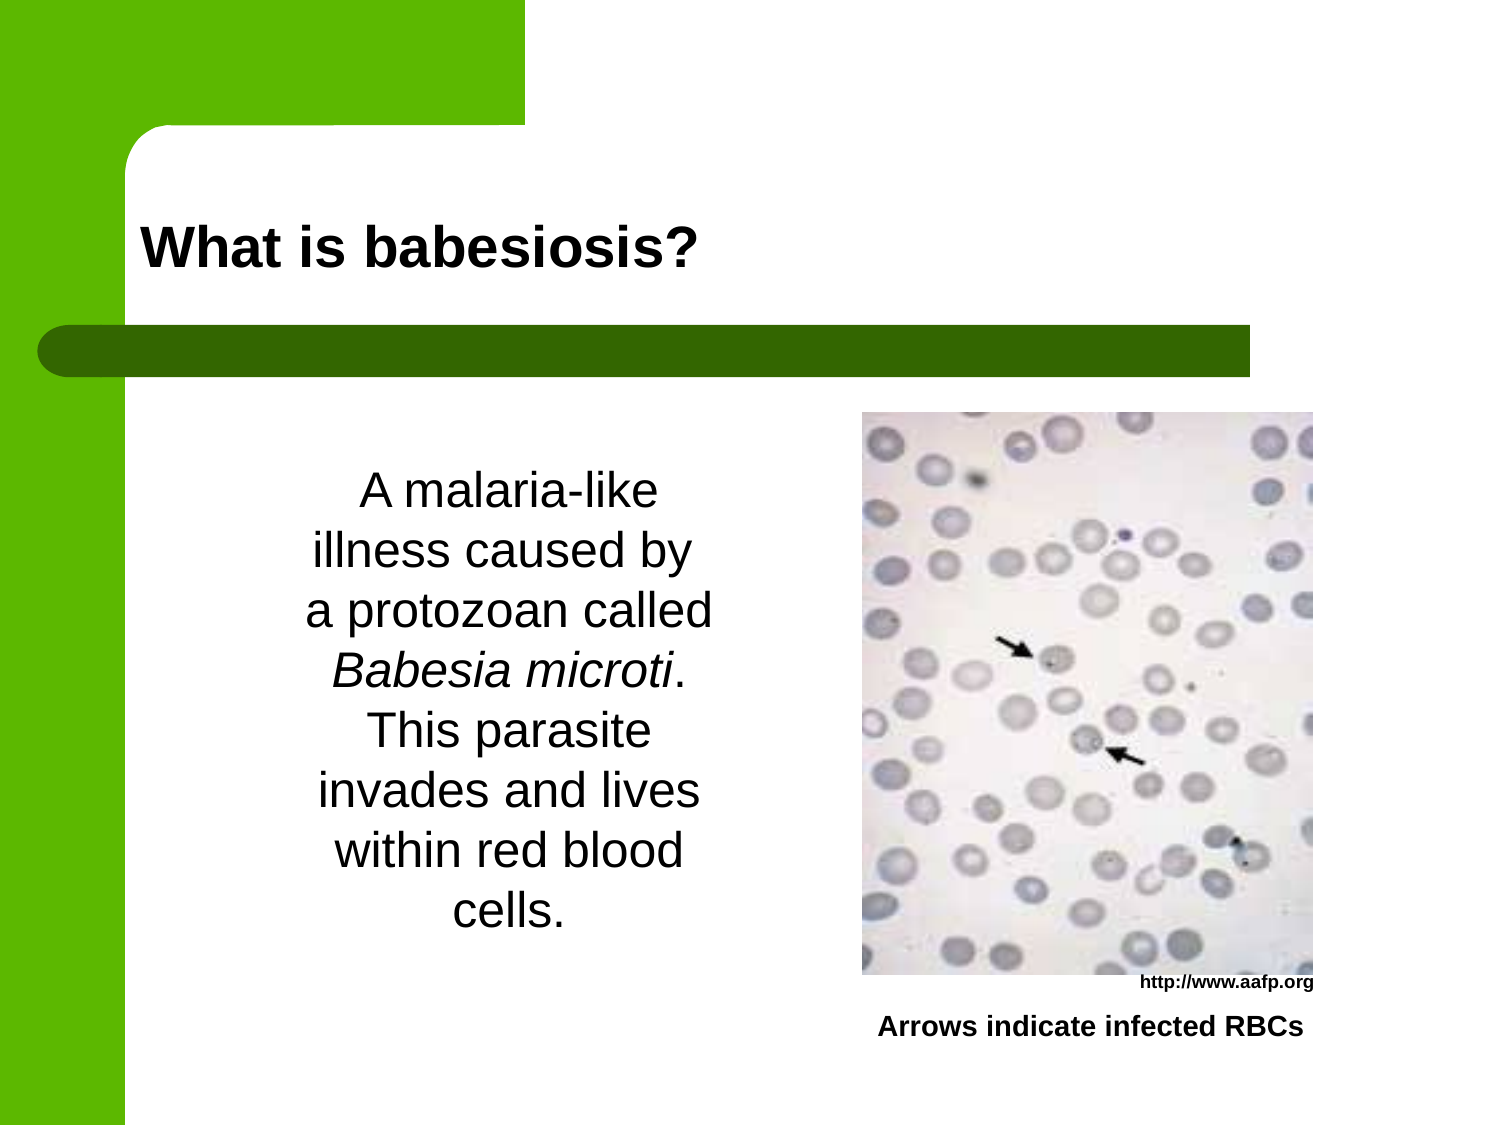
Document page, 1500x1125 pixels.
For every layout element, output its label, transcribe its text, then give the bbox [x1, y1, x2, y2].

text_box Arrows indicate infected RBCs [862, 999, 1350, 1050]
picture [862, 412, 1313, 976]
list A malaria-like illness caused by a protozoan called Babesia microti. This parasite invades and lives within red blood cells. [224, 449, 738, 1062]
title What is babesiosis? [124, 99, 1426, 288]
text_box http://www.aafp.org [1125, 962, 1375, 1000]
